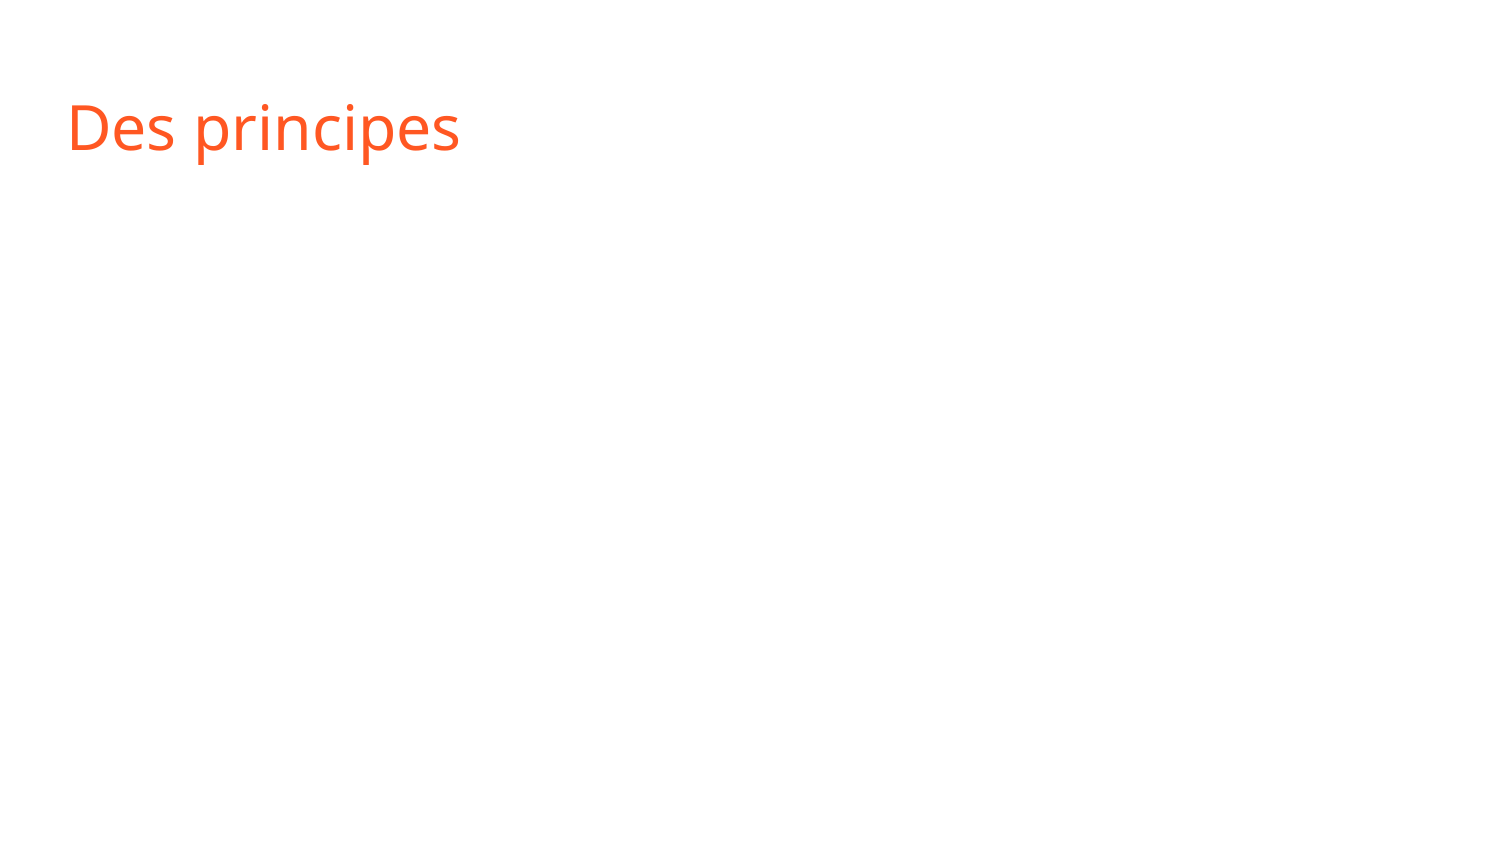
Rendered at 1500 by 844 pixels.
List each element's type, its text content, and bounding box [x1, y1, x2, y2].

title Des principes [51, 72, 1449, 167]
